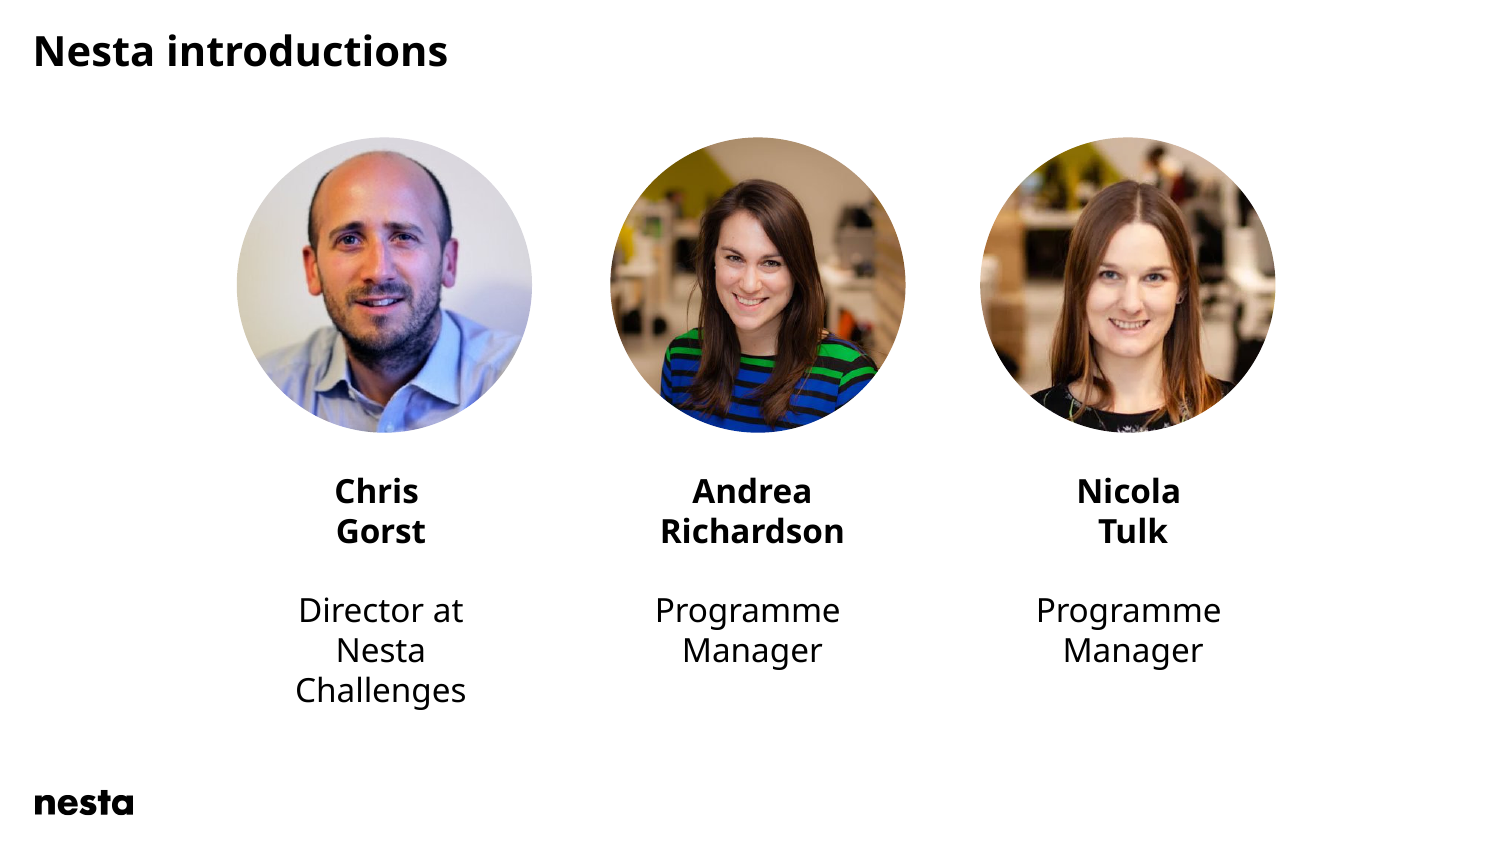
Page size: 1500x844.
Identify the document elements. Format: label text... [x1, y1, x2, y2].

picture [236, 137, 533, 433]
picture [610, 137, 906, 433]
picture [35, 789, 134, 816]
text_box Andrea Richardson Programme Manager [604, 454, 901, 820]
picture [979, 137, 1276, 433]
title Nesta introductions [17, 14, 1447, 86]
text_box Chris Gorst Director at Nesta Challenges [237, 454, 525, 820]
text_box Nicola Tulk Programme Manager [963, 454, 1303, 820]
